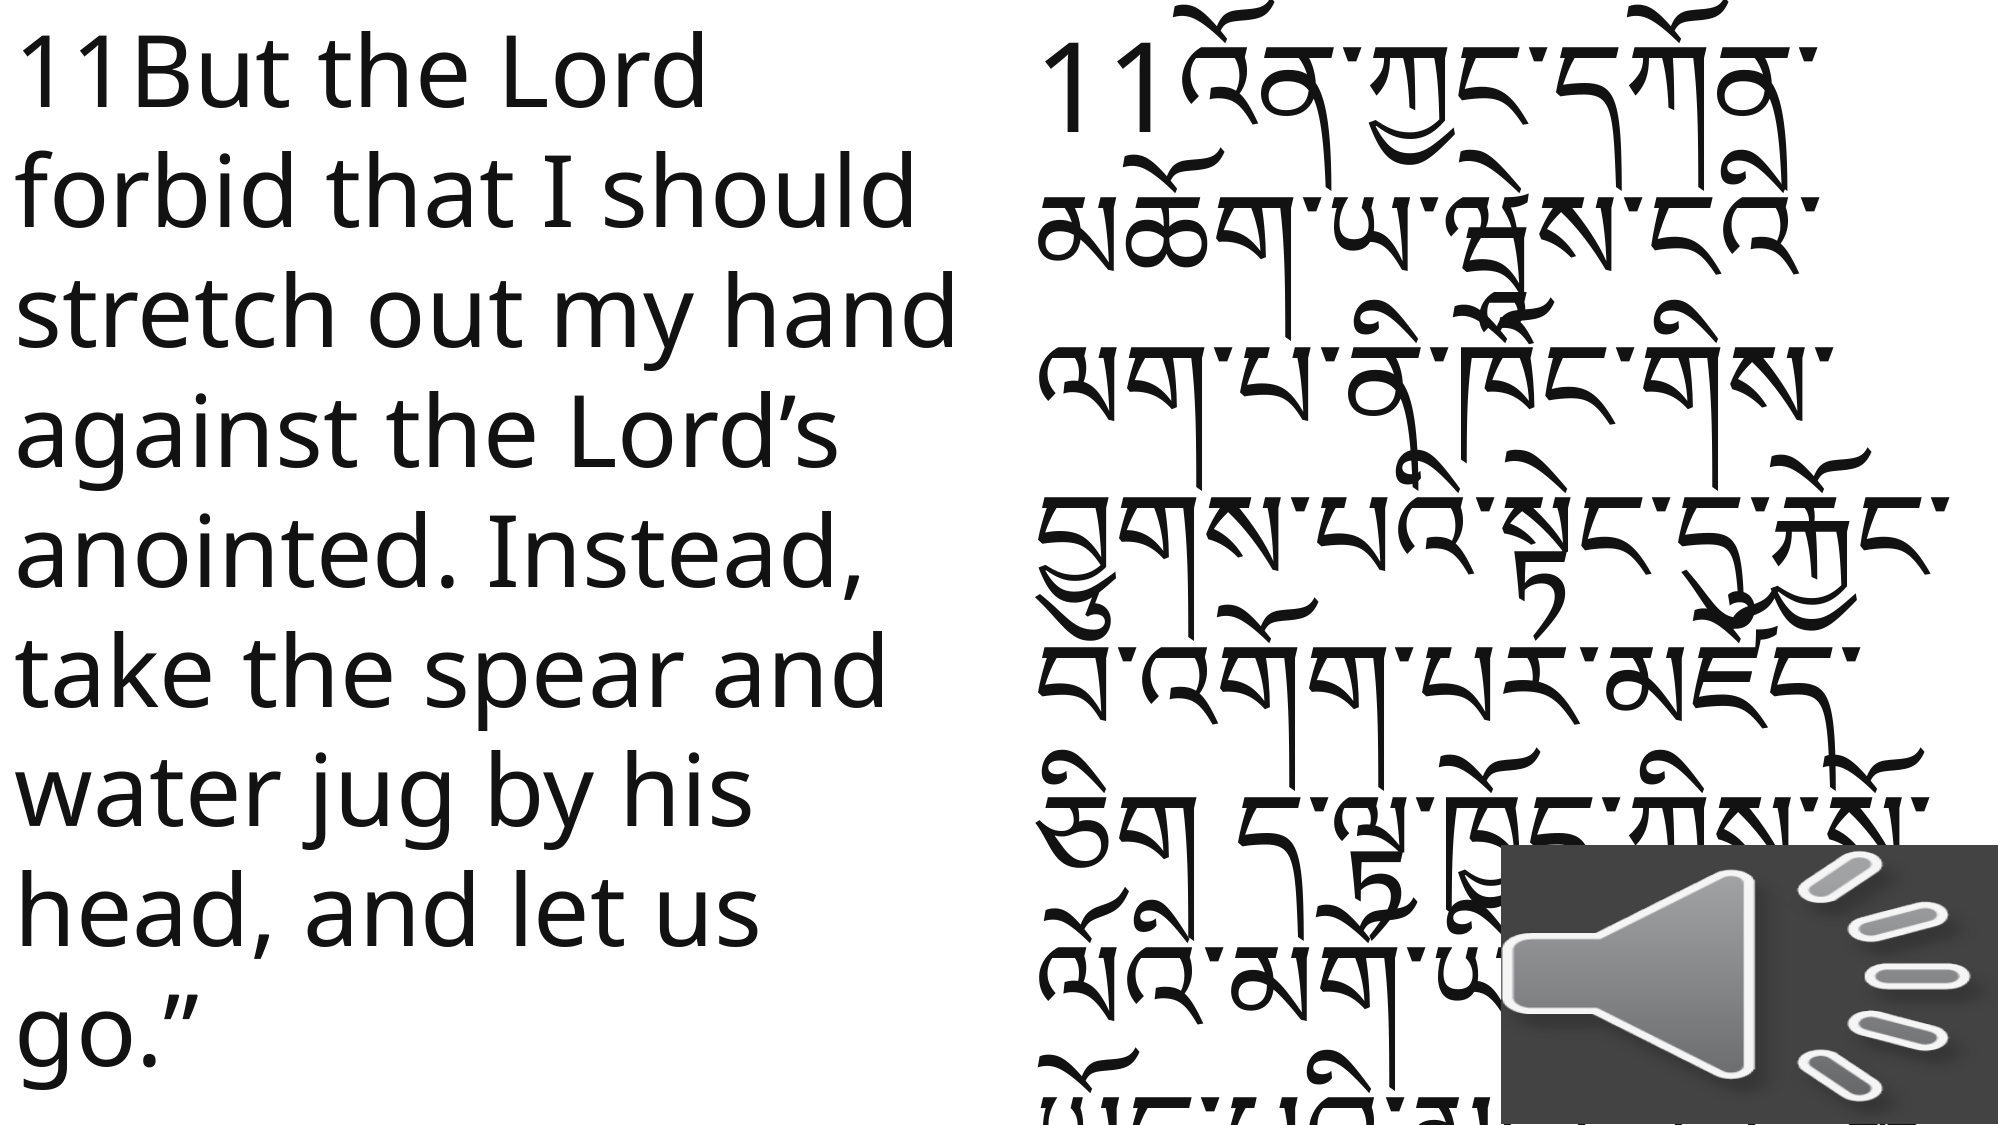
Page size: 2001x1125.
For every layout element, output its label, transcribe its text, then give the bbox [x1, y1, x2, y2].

text_box 11འོན་ཀྱང་དཀོན་མཆོག་ཡ་ཝཱེས་ངའི་ལག་པ་ནི་ཁོང་གིས་བྱུགས་པའི་སྟེང་དུ་རྐྱོང་བ་འགོག་པར་མཛོད་ཅིག ད་ལྟ་ཁྱོད་ཀྱིས་སོ་ལོའི་མགོ་ཡི་ལོགས་སུ་ཡོད་པའི་མདུང་དང་ཆུ་སྣོད་གཉིས་ལོངས་ཤིག་དང་ངེད་གཉིས་འགྲོ་བར་བྱ་སྨྲས་ནས། [1019, 0, 2000, 1125]
picture [1500, 843, 2000, 1125]
text_box 11But the Lord forbid that I should stretch out my hand against the Lord’s anointed. Instead, take the spear and water jug by his head, and let us go.” [0, 0, 981, 1125]
